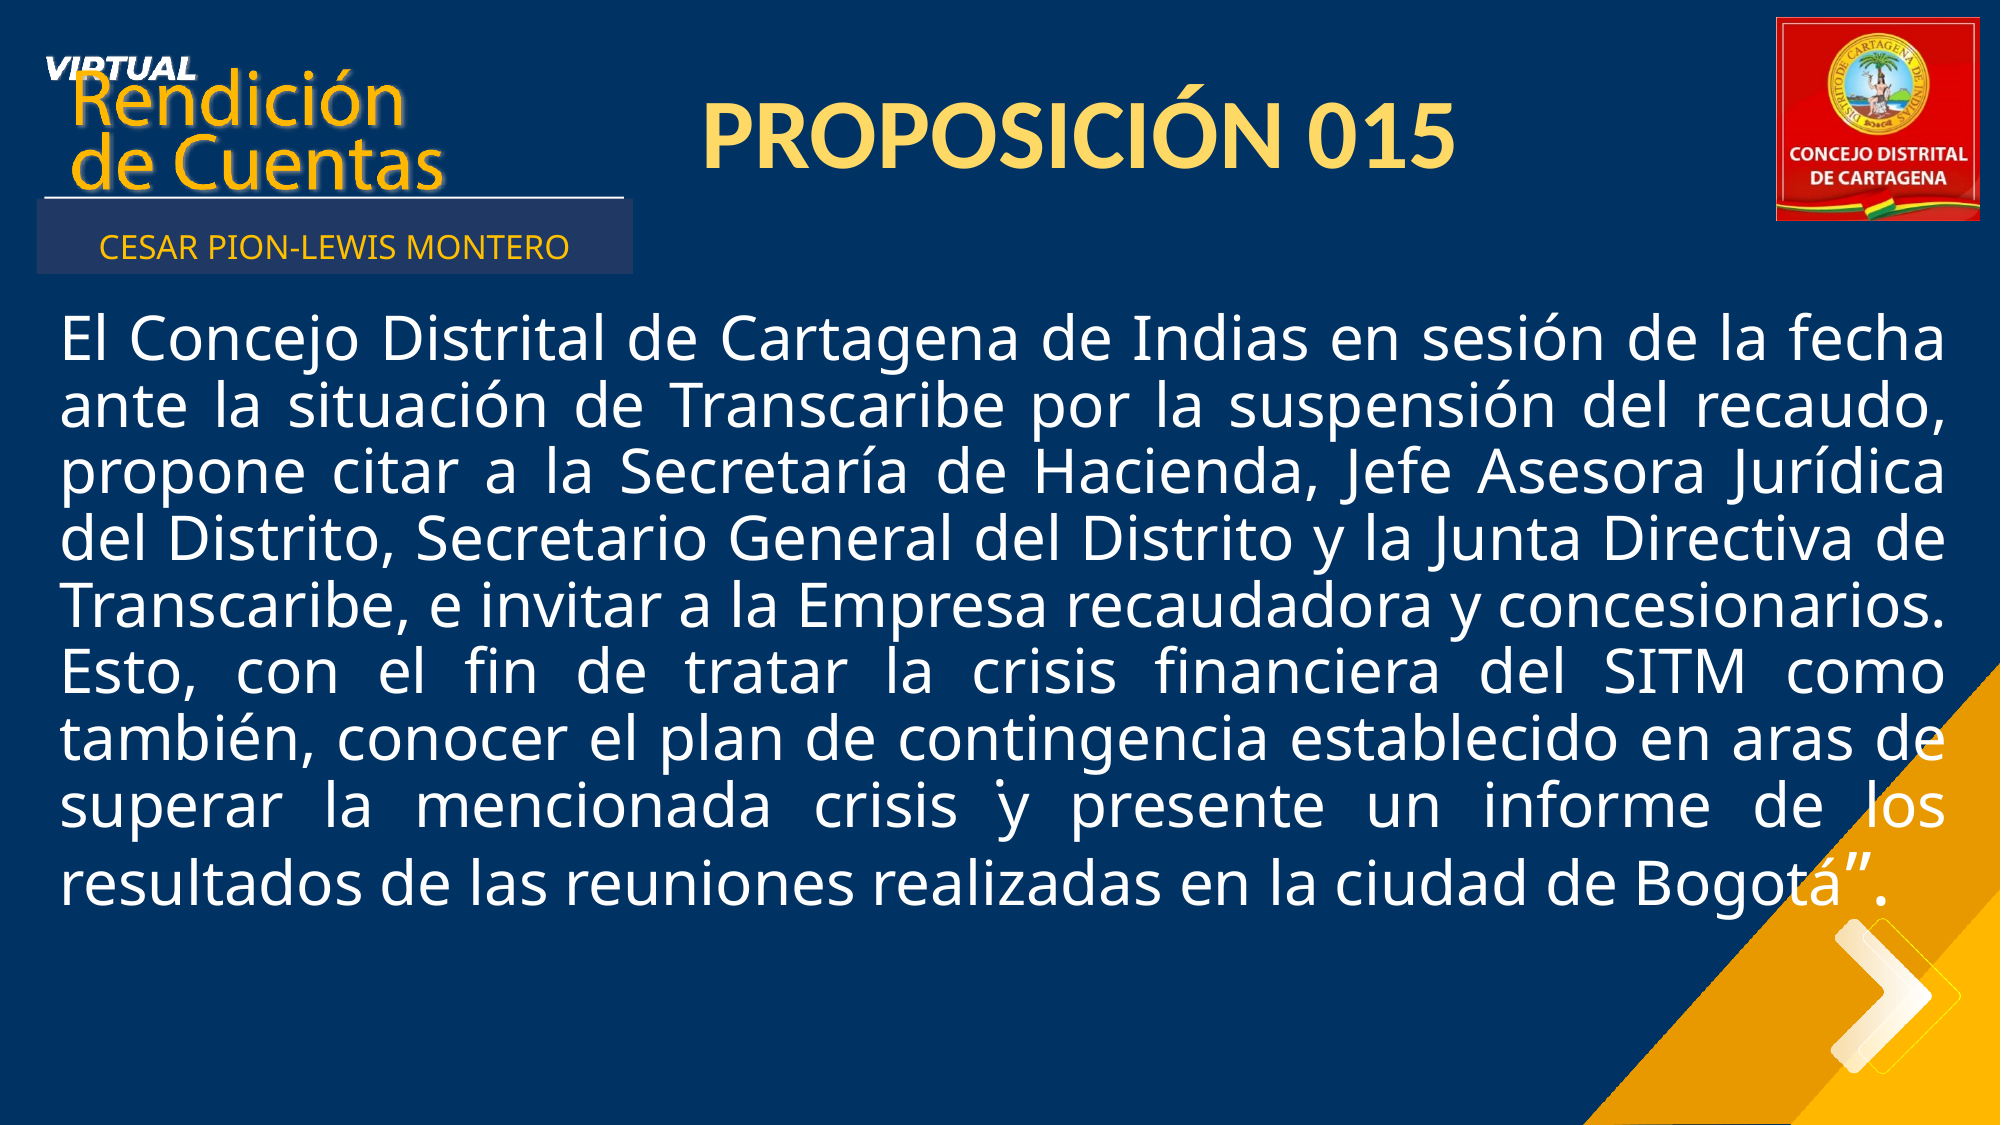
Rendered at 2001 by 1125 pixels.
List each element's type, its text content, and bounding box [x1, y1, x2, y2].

text_box . [40, 729, 1960, 1125]
text_box CESAR PION-LEWIS MONTERO [36, 198, 634, 274]
title PROPOSICIÓN 015 [686, 87, 1939, 299]
picture [0, 0, 2000, 1125]
list El Concejo Distrital de Cartagena de Indias en sesión de la fecha ante la situación de Transcaribe por la suspensión del recaudo, propone citar a la Secretaría de Hacienda, Jefe Asesora Jurídica del Distrito, Secretario General del Distrito y la Junta Directiva de Transcaribe, e invitar a la Empresa recaudadora y concesionarios. Esto, con el fin de tratar la crisis financiera del SITM como también, conocer el plan de contingencia establecido en aras de superar la mencionada crisis y presente un informe de los resultados de las reuniones realizadas en la ciudad de Bogotá”. [44, 299, 1964, 941]
